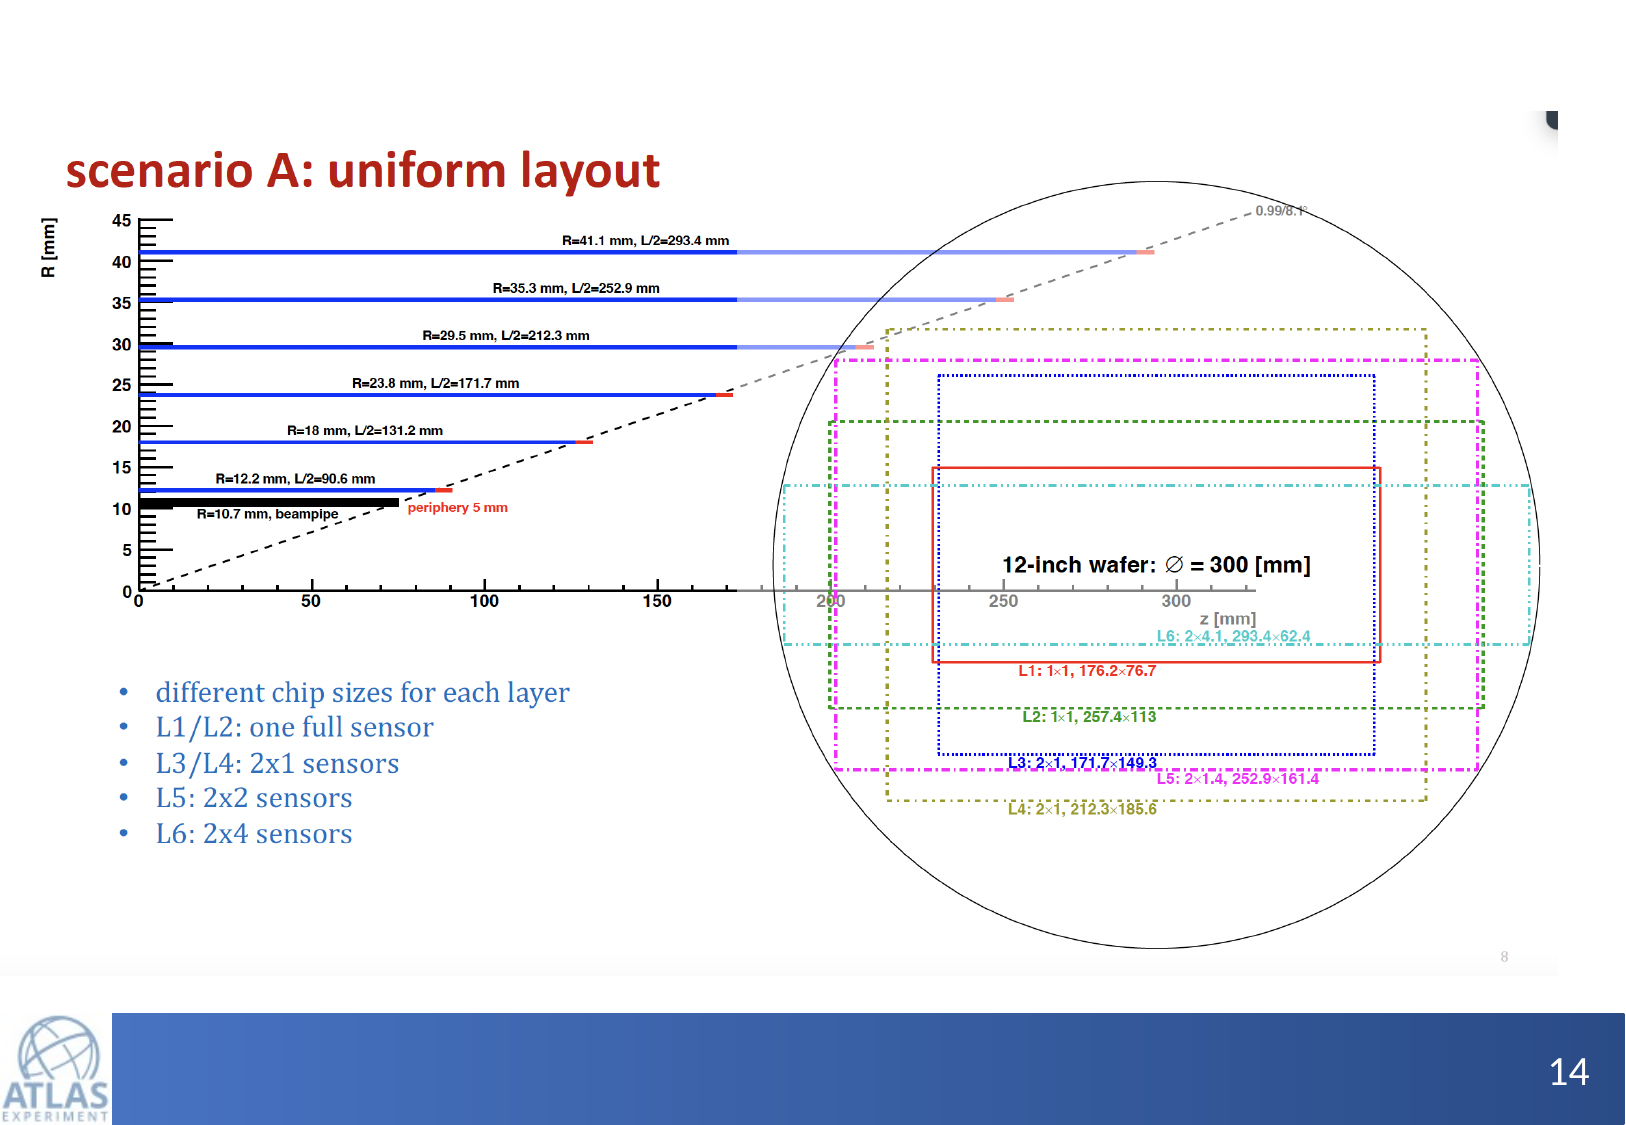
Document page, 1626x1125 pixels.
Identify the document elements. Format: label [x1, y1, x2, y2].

picture [0, 111, 1558, 976]
